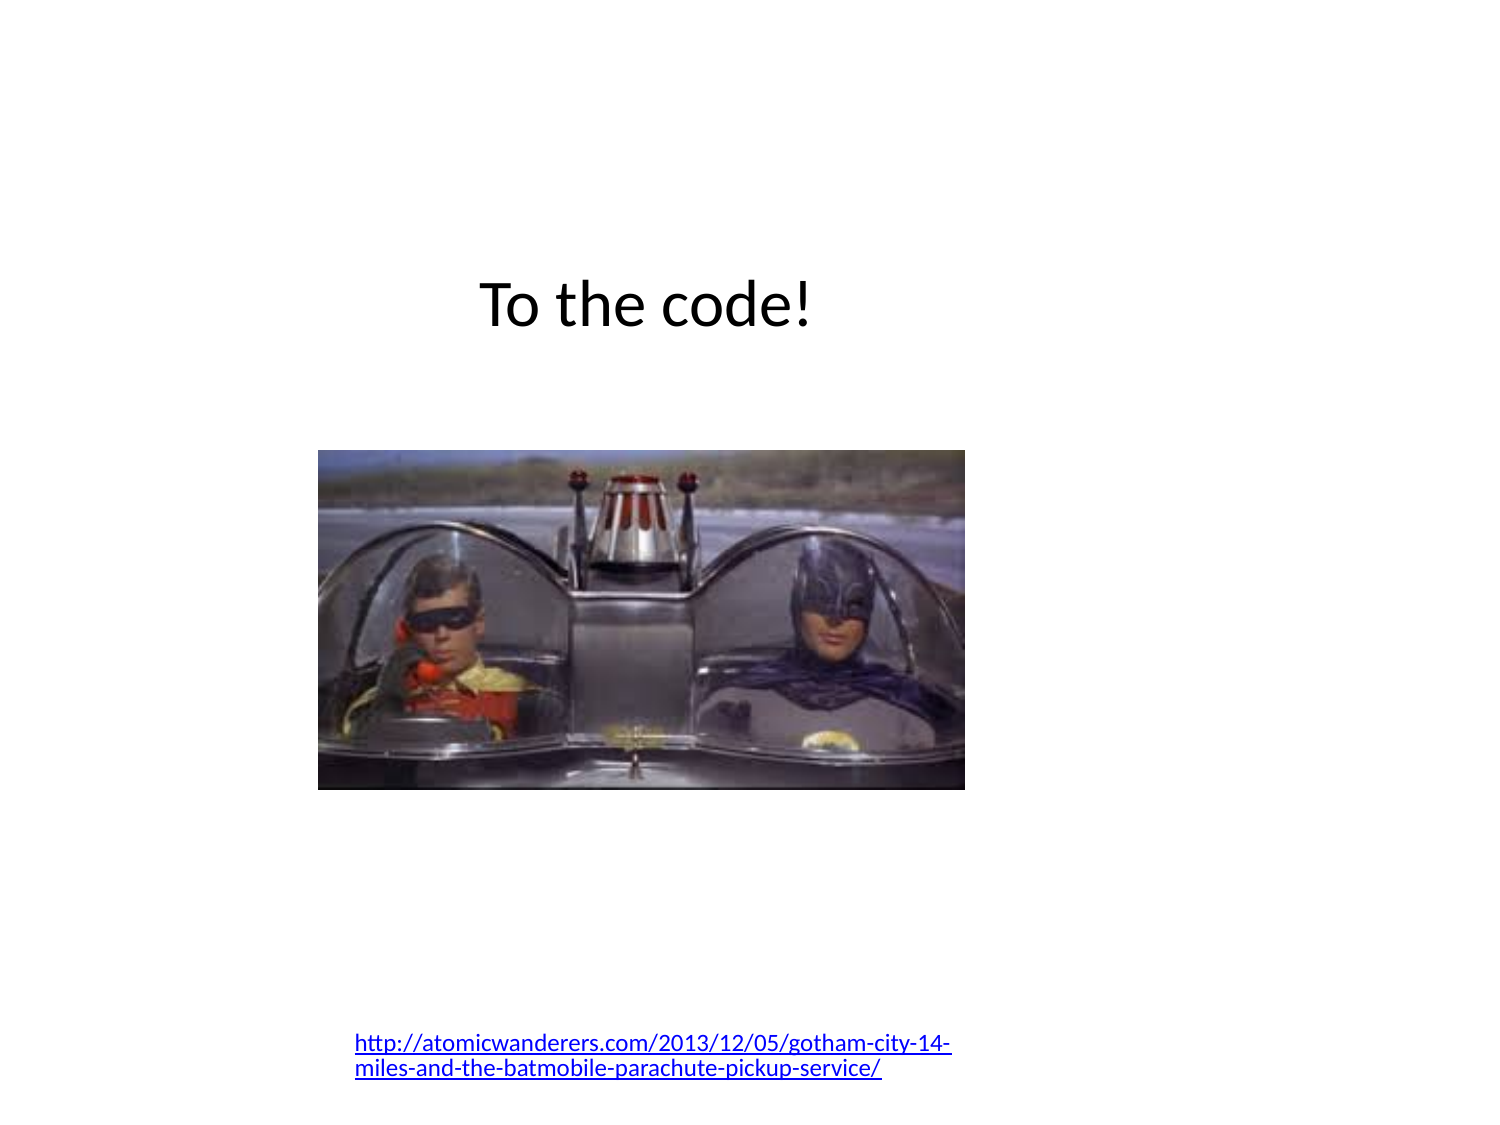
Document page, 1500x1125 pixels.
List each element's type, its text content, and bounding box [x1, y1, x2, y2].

picture [318, 450, 965, 791]
text_box To the code! [464, 252, 830, 348]
text_box http://atomicwanderers.com/2013/12/05/gotham-city-14-miles-and-the-batmobile-parachute-pickup-service/ [339, 1018, 973, 1094]
